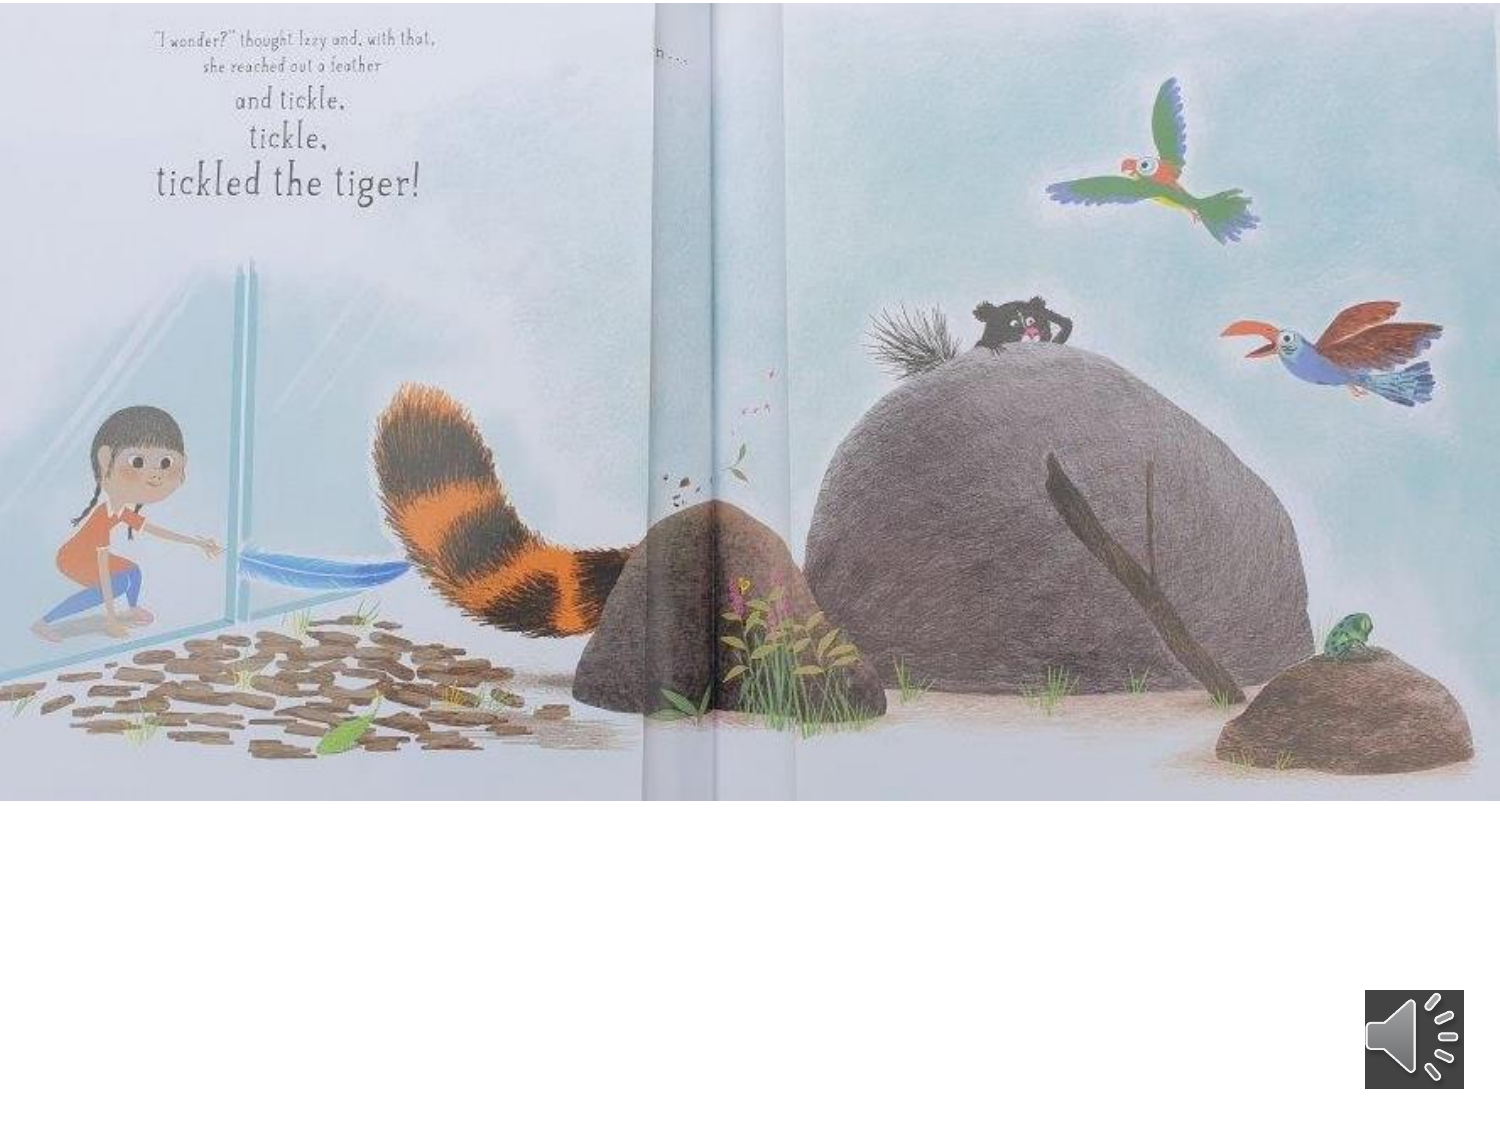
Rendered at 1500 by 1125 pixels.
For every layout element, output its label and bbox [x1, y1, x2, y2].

picture [1364, 989, 1465, 1090]
picture [0, 2, 1500, 801]
